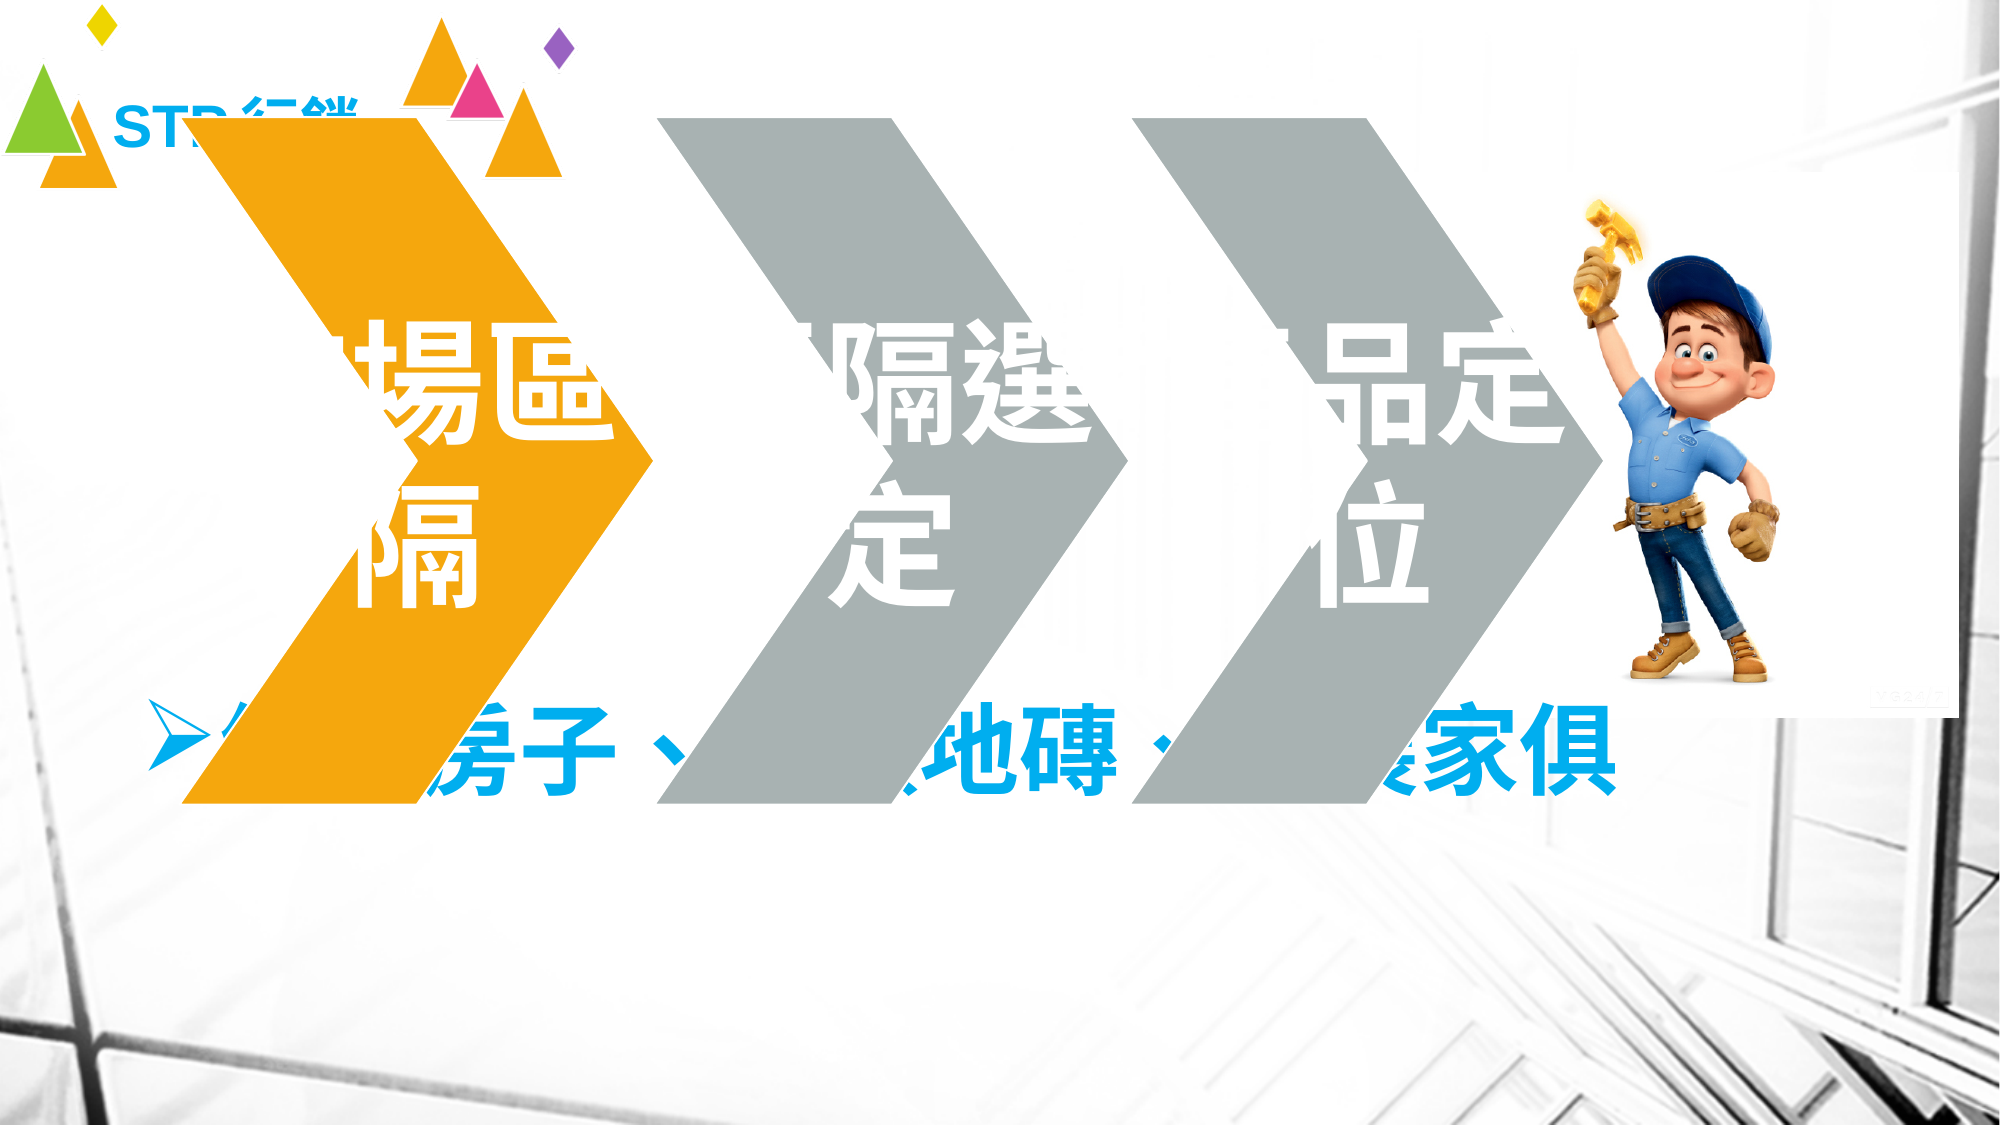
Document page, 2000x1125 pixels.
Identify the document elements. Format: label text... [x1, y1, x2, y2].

text_box 組裝房子、各類地磚、組裝家俱 [125, 680, 1709, 816]
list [179, 117, 1605, 805]
picture [0, 0, 2000, 1125]
